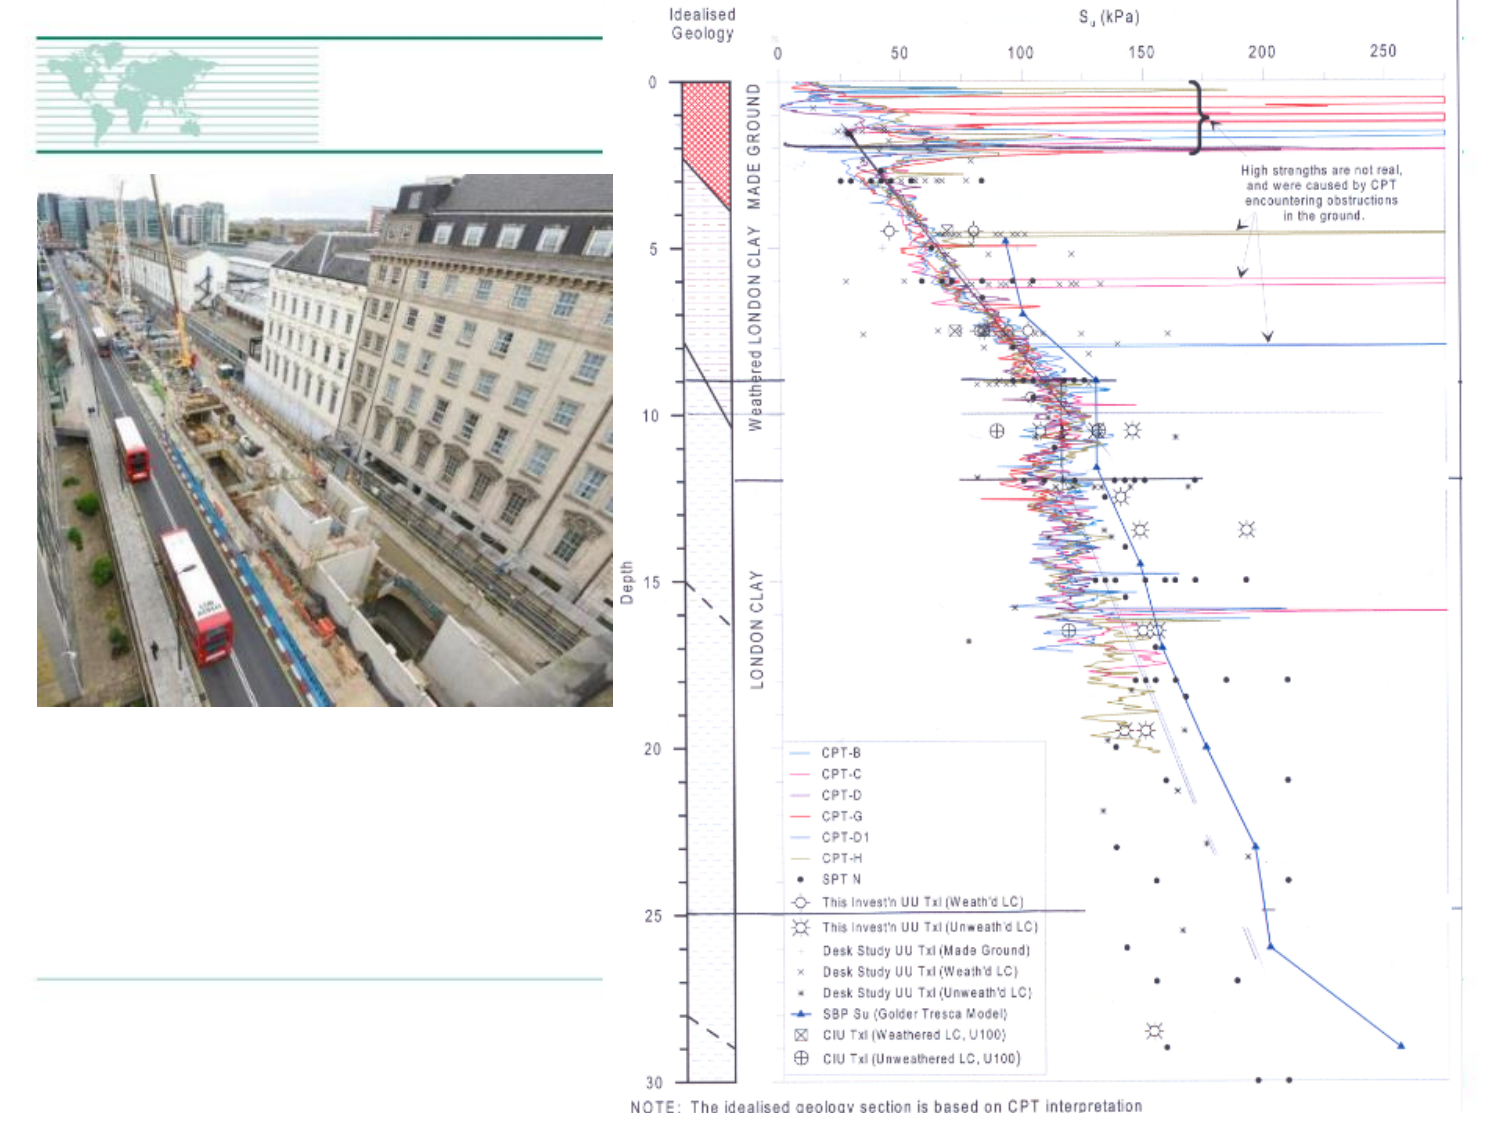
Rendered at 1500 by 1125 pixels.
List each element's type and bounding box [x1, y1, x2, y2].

list [602, 0, 1463, 1113]
picture [0, 0, 1500, 1125]
